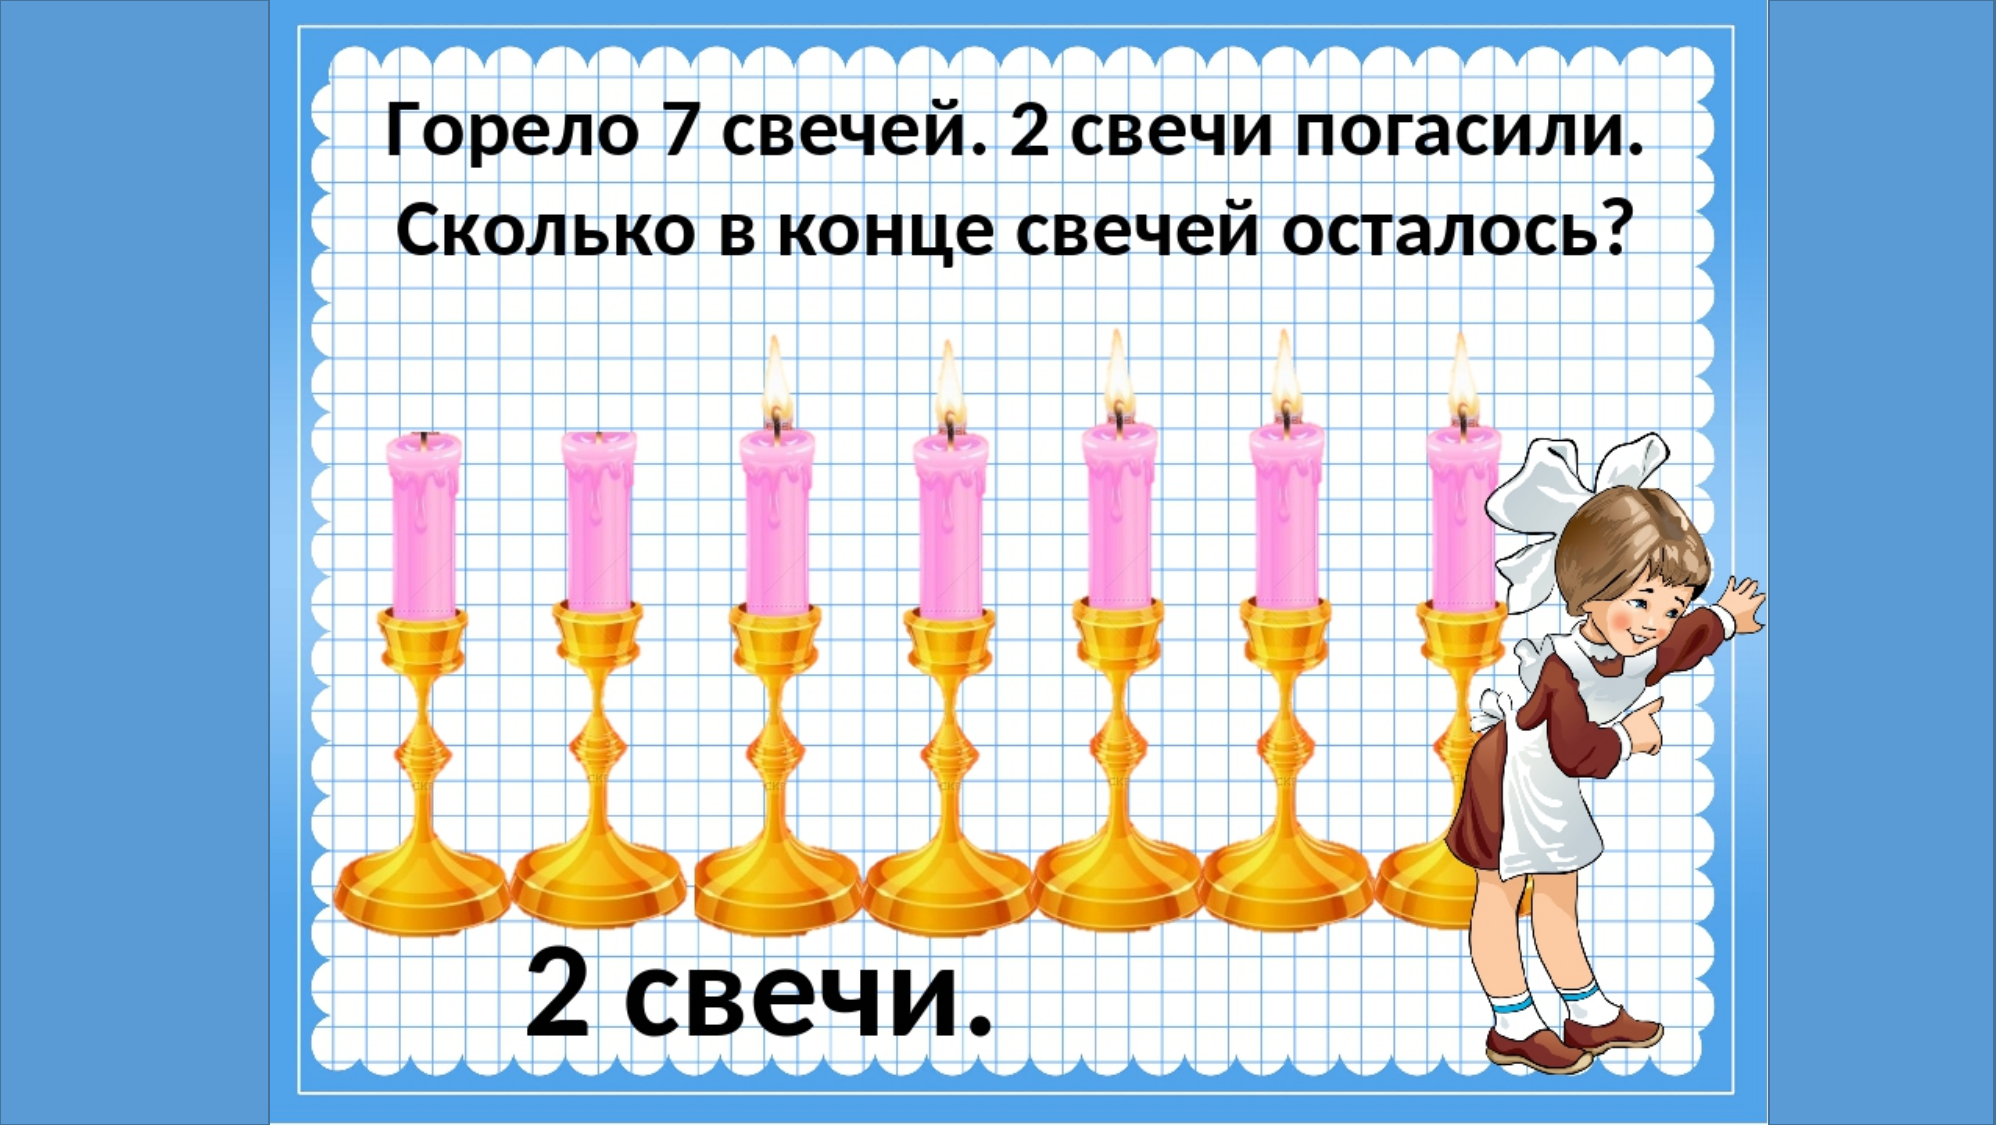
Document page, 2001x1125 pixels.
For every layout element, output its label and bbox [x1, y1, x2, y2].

text_box [0, 0, 268, 1125]
picture [268, 0, 1769, 1125]
text_box [1769, 0, 1996, 1125]
